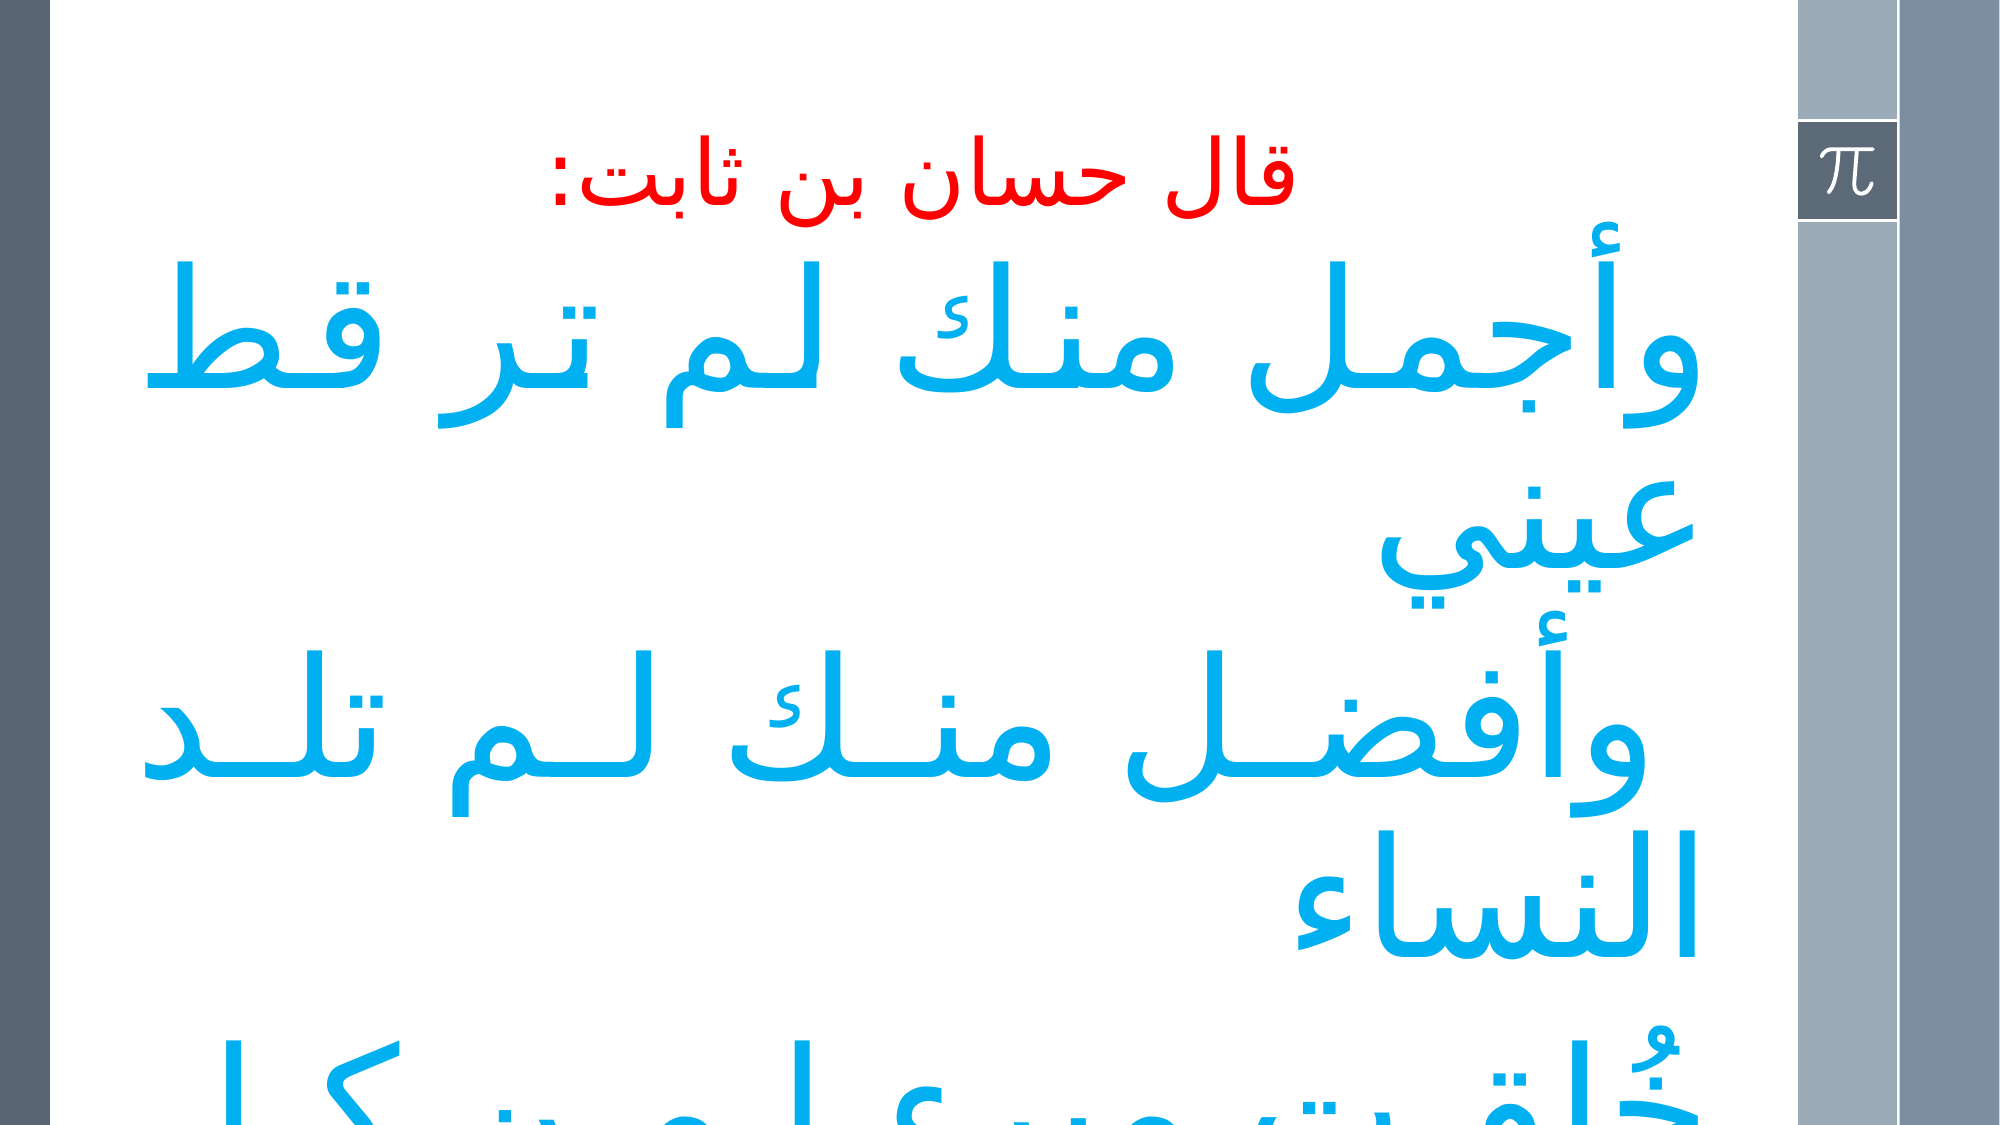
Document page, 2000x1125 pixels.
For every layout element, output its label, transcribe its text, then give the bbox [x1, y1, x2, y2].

title قال حسان بن ثابت: [121, 29, 1726, 233]
list وأجمل منك لم تر قط عيني وأفضل منك لم تلد النساء خُلقت مبرءا من كل عيبٍ .. كأنك قد خلقت كما تشاء [121, 237, 1726, 1013]
